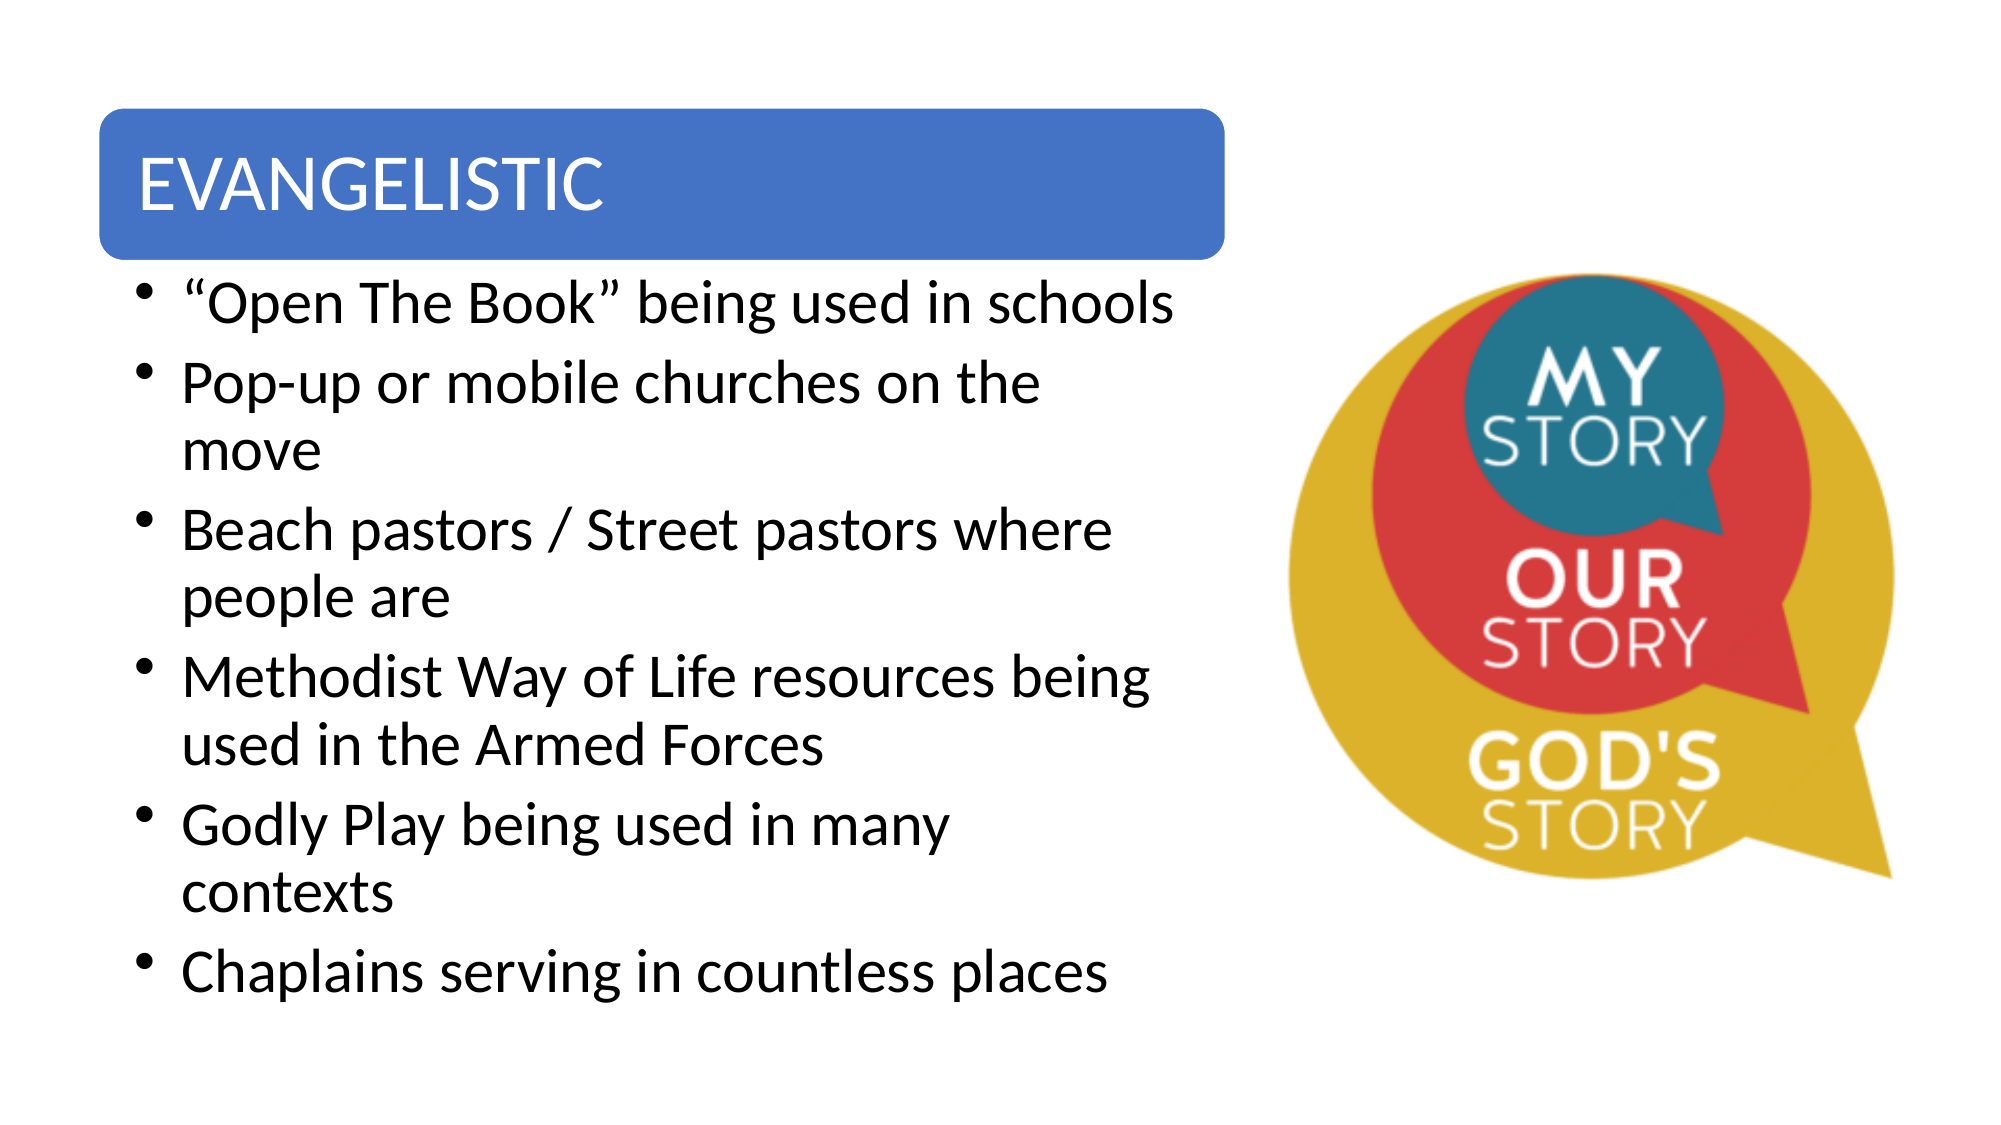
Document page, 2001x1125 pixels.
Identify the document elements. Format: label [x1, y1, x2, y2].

text_box [98, 72, 1226, 1078]
picture [1282, 266, 1908, 892]
